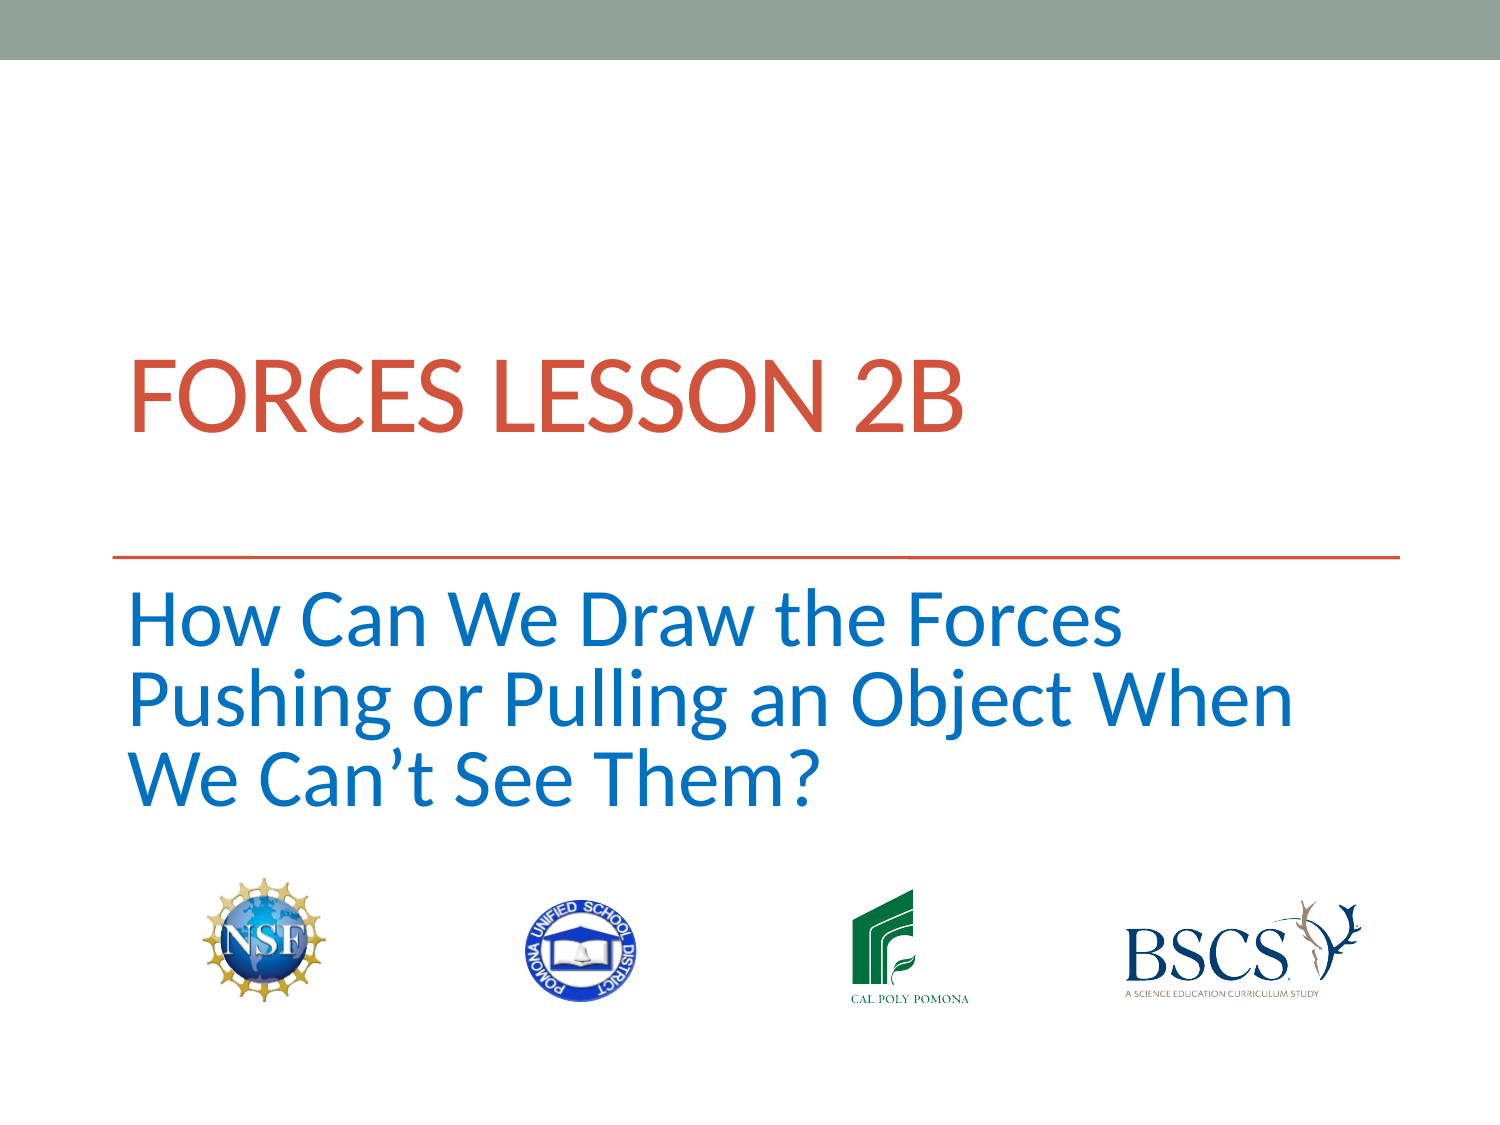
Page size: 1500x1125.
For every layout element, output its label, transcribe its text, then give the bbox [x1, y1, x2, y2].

picture [524, 899, 637, 1003]
picture [199, 874, 330, 1005]
picture [1124, 899, 1362, 997]
picture [849, 887, 971, 1005]
subtitle How Can We Draw the Forces Pushing or Pulling an Object When We Can’t See Them? [112, 575, 1325, 875]
title Forces Lesson 2B [112, 224, 1400, 463]
